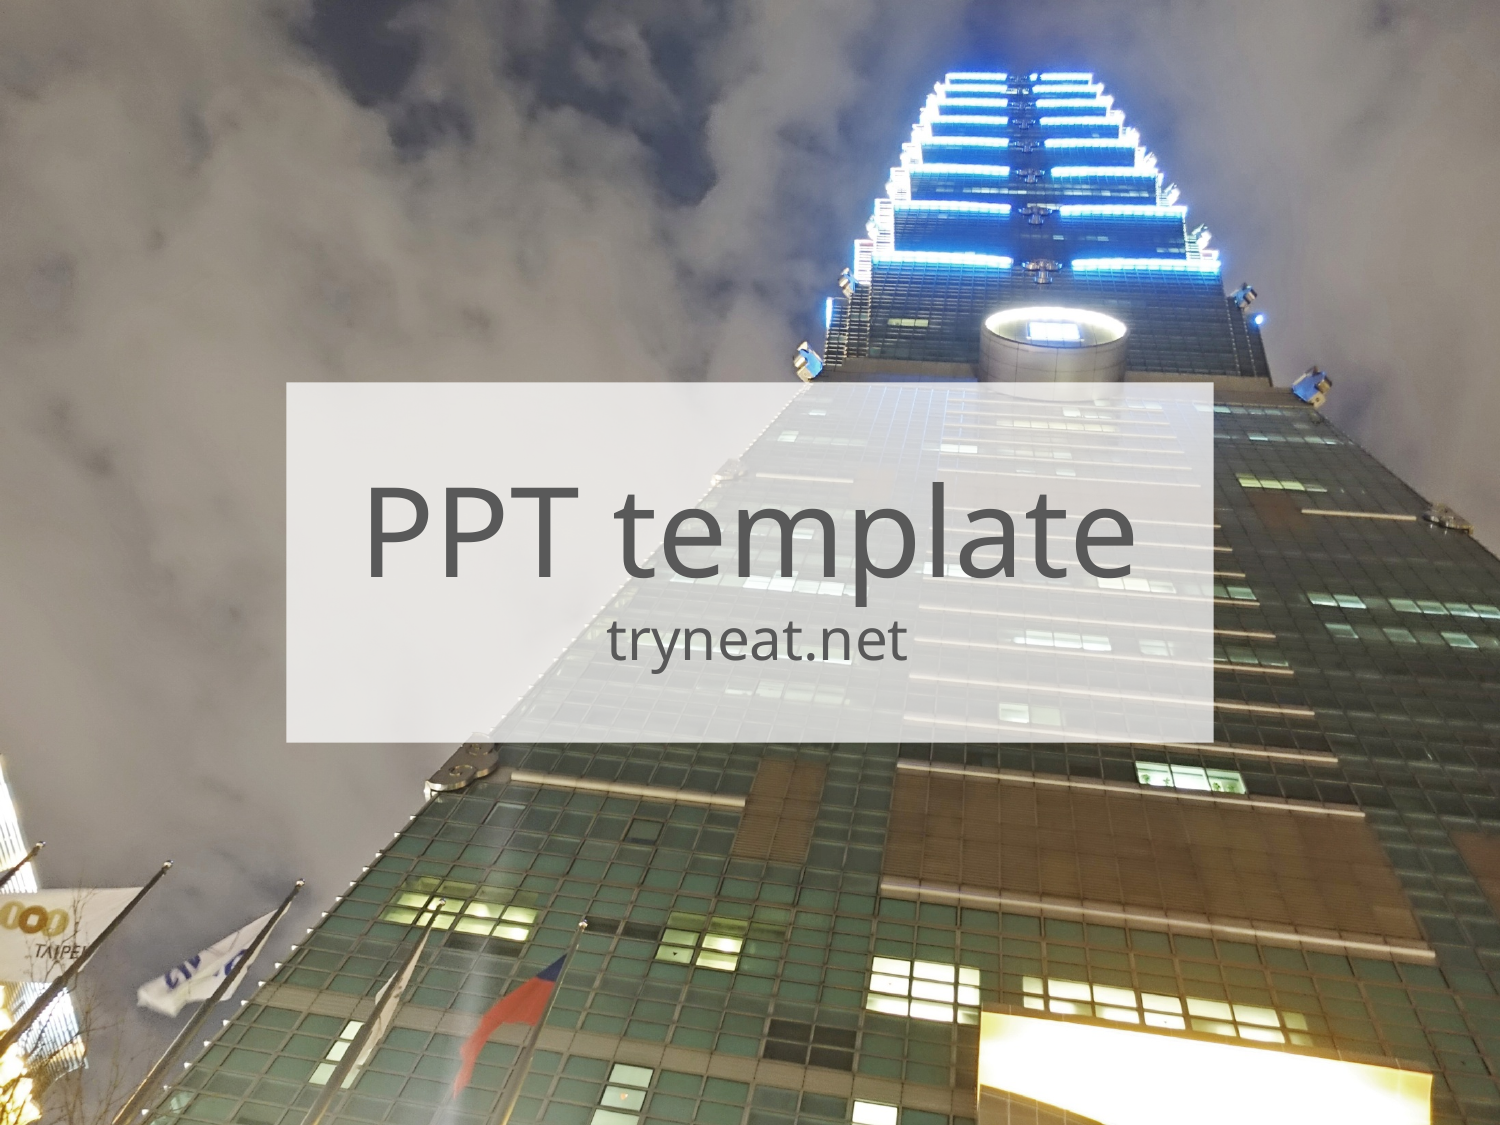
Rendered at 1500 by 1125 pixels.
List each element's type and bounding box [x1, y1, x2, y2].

text_box [0, 0, 1500, 1125]
